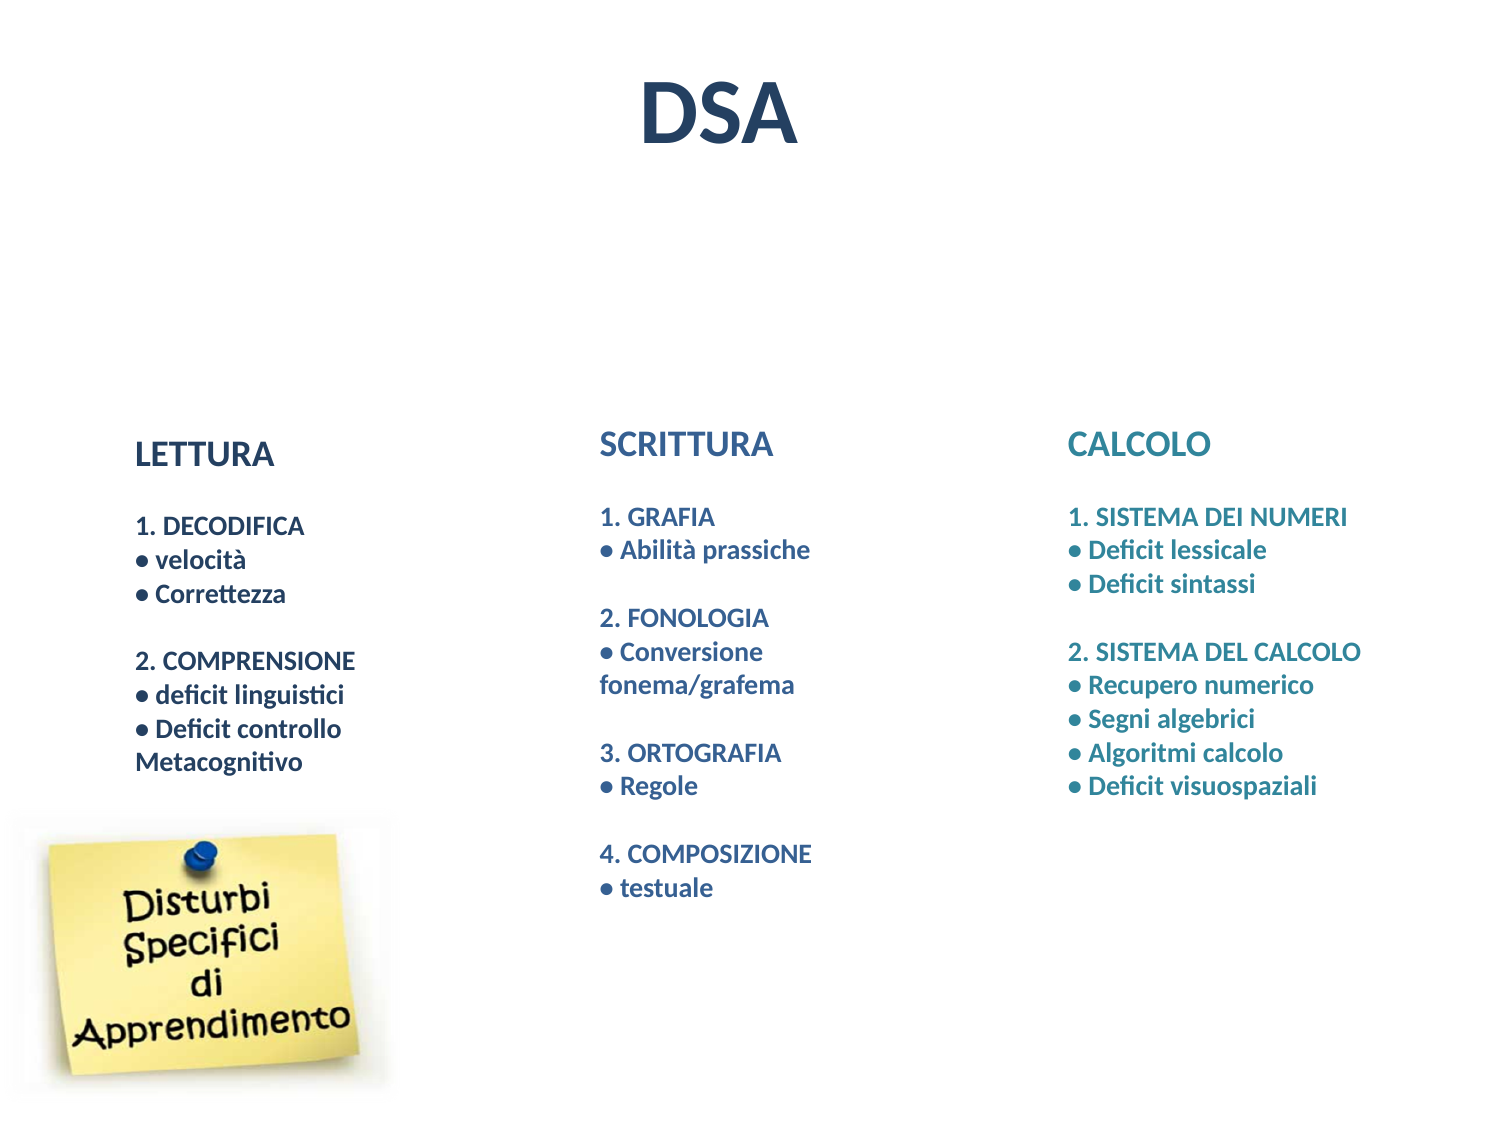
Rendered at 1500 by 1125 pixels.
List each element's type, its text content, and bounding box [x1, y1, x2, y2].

text_box SCRITTURA 1. GRAFIA • Abilità prassiche 2. FONOLOGIA • Conversione fonema/grafema 3. ORTOGRAFIA • Regole 4. COMPOSIZIONE • testuale [584, 265, 854, 944]
picture [0, 804, 403, 1107]
text_box LETTURA 1. DECODIFICA • velocità • Correttezza 2. COMPRENSIONE • deficit linguistici • Deficit controllo Metacognitivo [120, 342, 452, 819]
text_box CALCOLO 1. SISTEMA DEI NUMERI • Deficit lessicale • Deficit sintassi 2. SISTEMA DEL CALCOLO • Recupero numerico • Segni algebrici • Algoritmi calcolo • Deficit visuospaziali [1053, 265, 1407, 809]
text_box DSA [604, 42, 834, 171]
